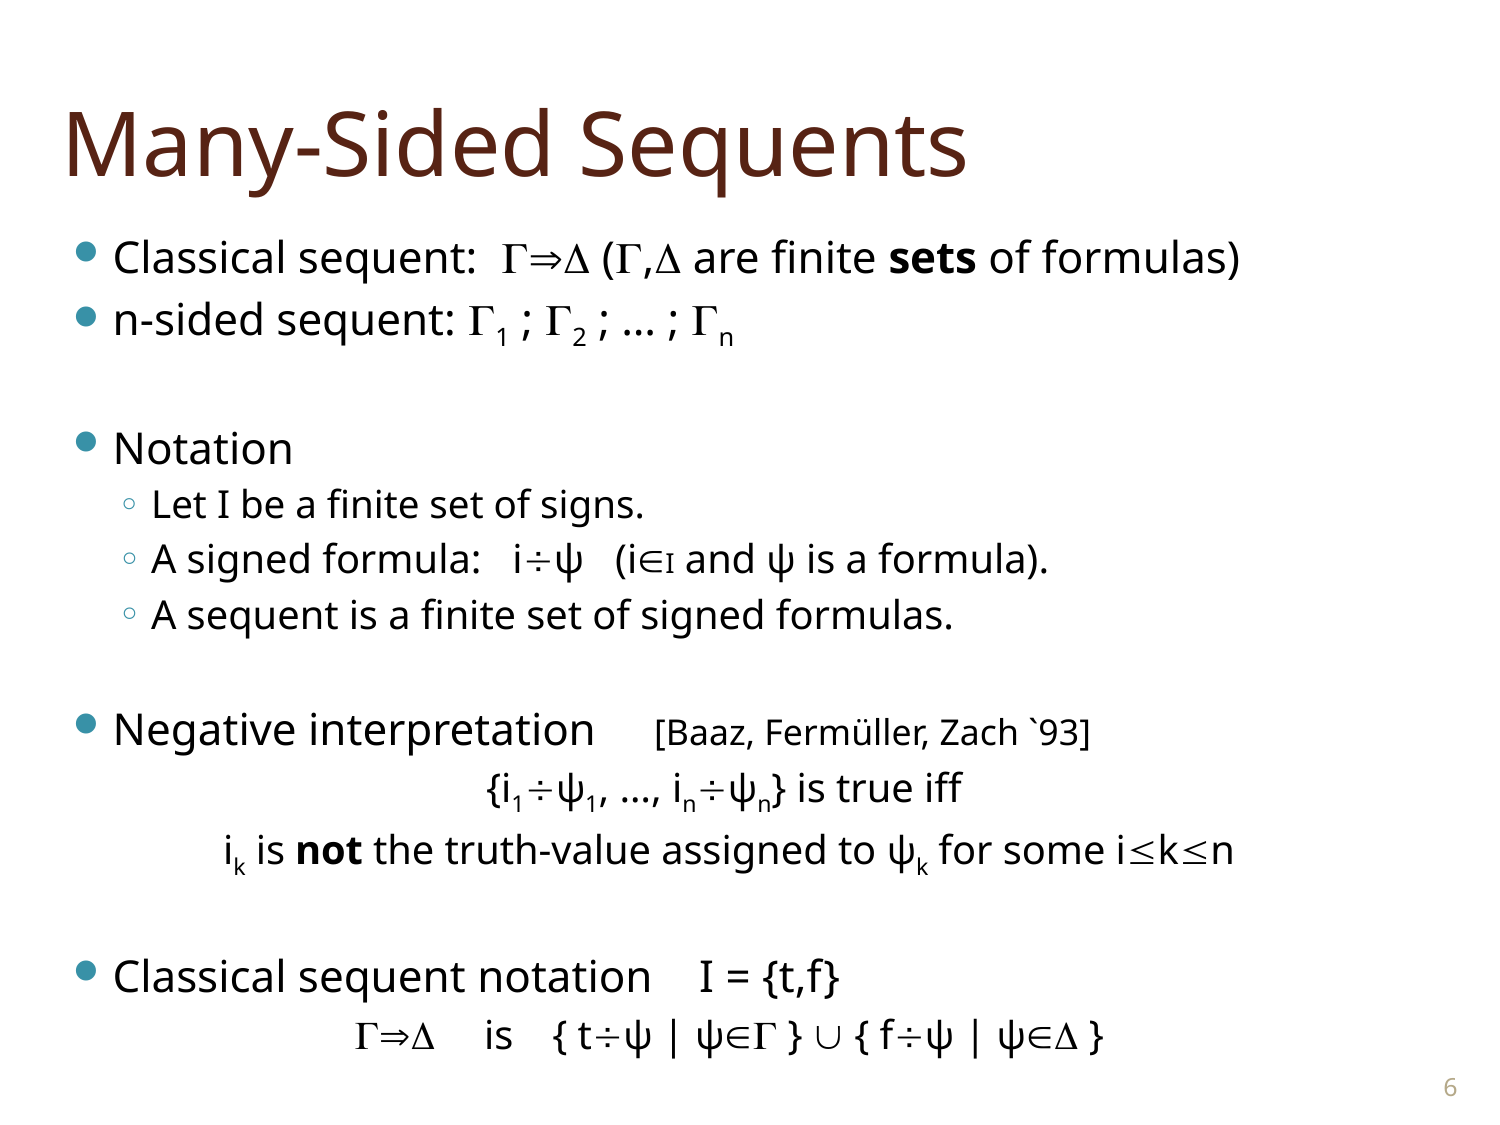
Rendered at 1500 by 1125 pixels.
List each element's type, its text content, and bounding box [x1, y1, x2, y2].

slide_number 6 [1413, 1034, 1488, 1113]
title Many-Sided Sequents [46, 46, 1277, 222]
list Classical sequent:  (, are finite sets of formulas) n-sided sequent: 1 ; 2 ; … ; n Notation Let I be a finite set of signs. A signed formula: iψ (iI and ψ is a formula). A sequent is a finite set of signed formulas. Negative interpretation [Baaz, Fermüller, Zach `93] {i1ψ1, …, inψn} is true iff ik is not the truth-value assigned to ψk for some ikn Classical sequent notation I = {t,f}  is { tψ | ψ }  { fψ | ψ } [46, 222, 1400, 1071]
